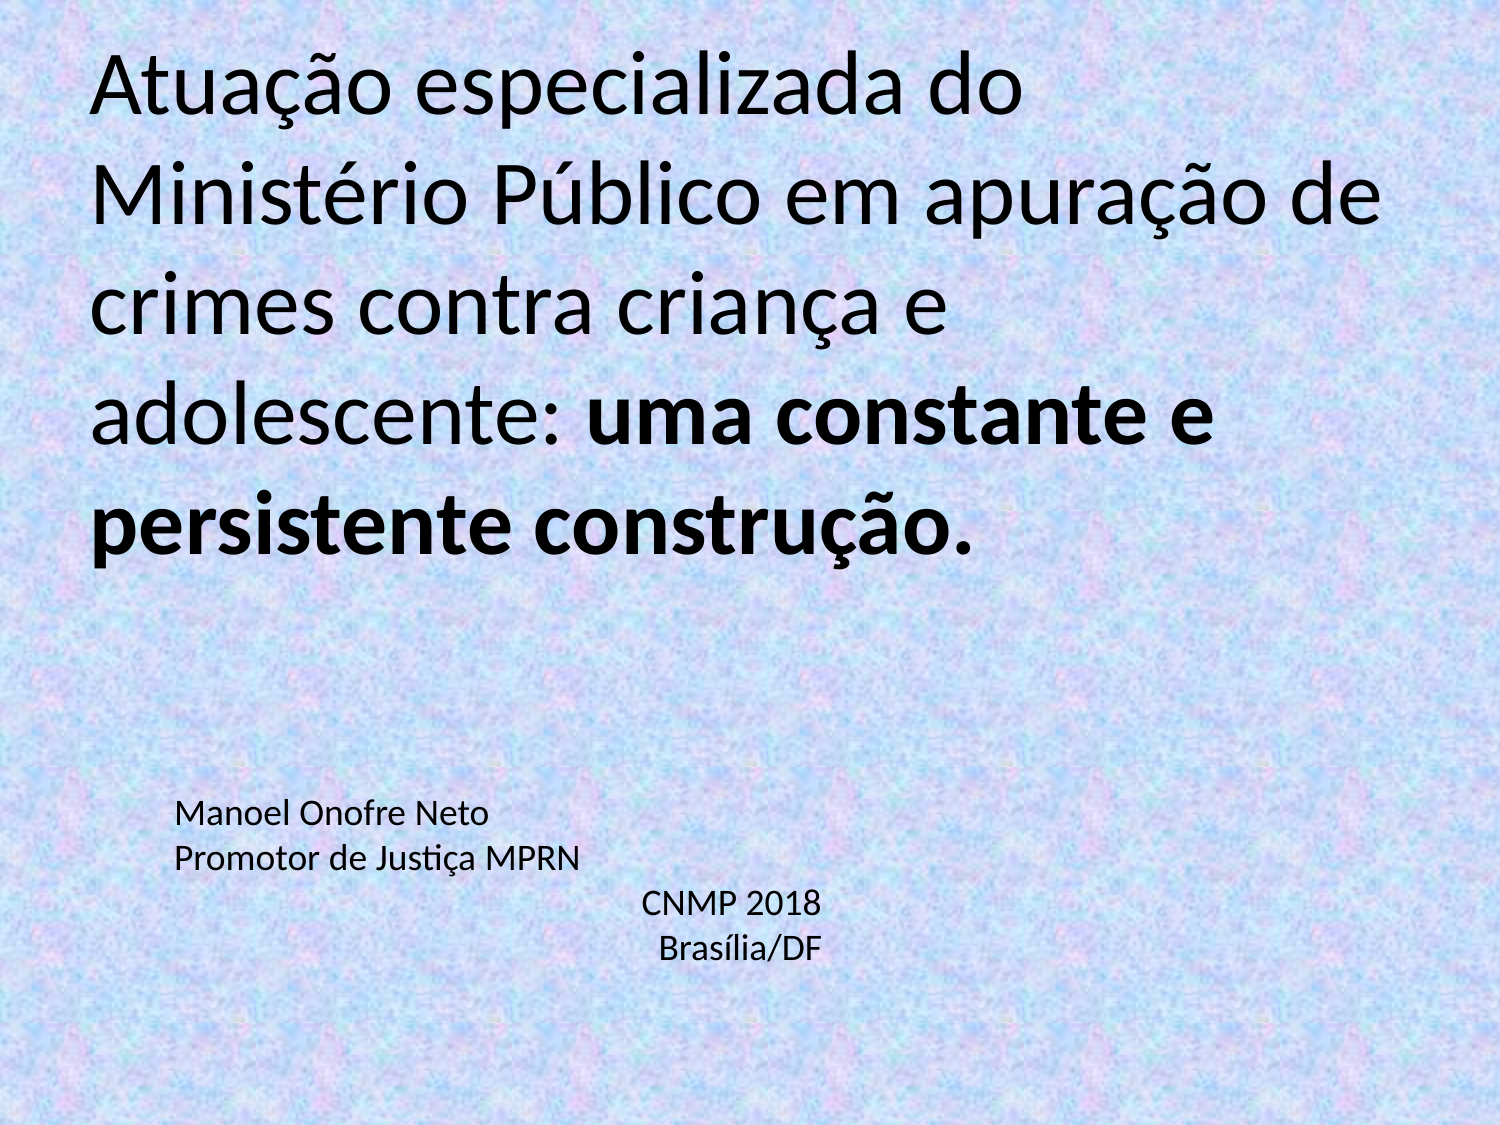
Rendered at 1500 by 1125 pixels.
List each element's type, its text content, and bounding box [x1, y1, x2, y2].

text_box Atuação especializada do Ministério Público em apuração de crimes contra criança e adolescente: uma constante e persistente construção. [75, 45, 1425, 551]
text_box Manoel Onofre Neto Promotor de Justiça MPRN CNMP 2018 Brasília/DF [159, 780, 1341, 976]
picture [0, 0, 1500, 1125]
